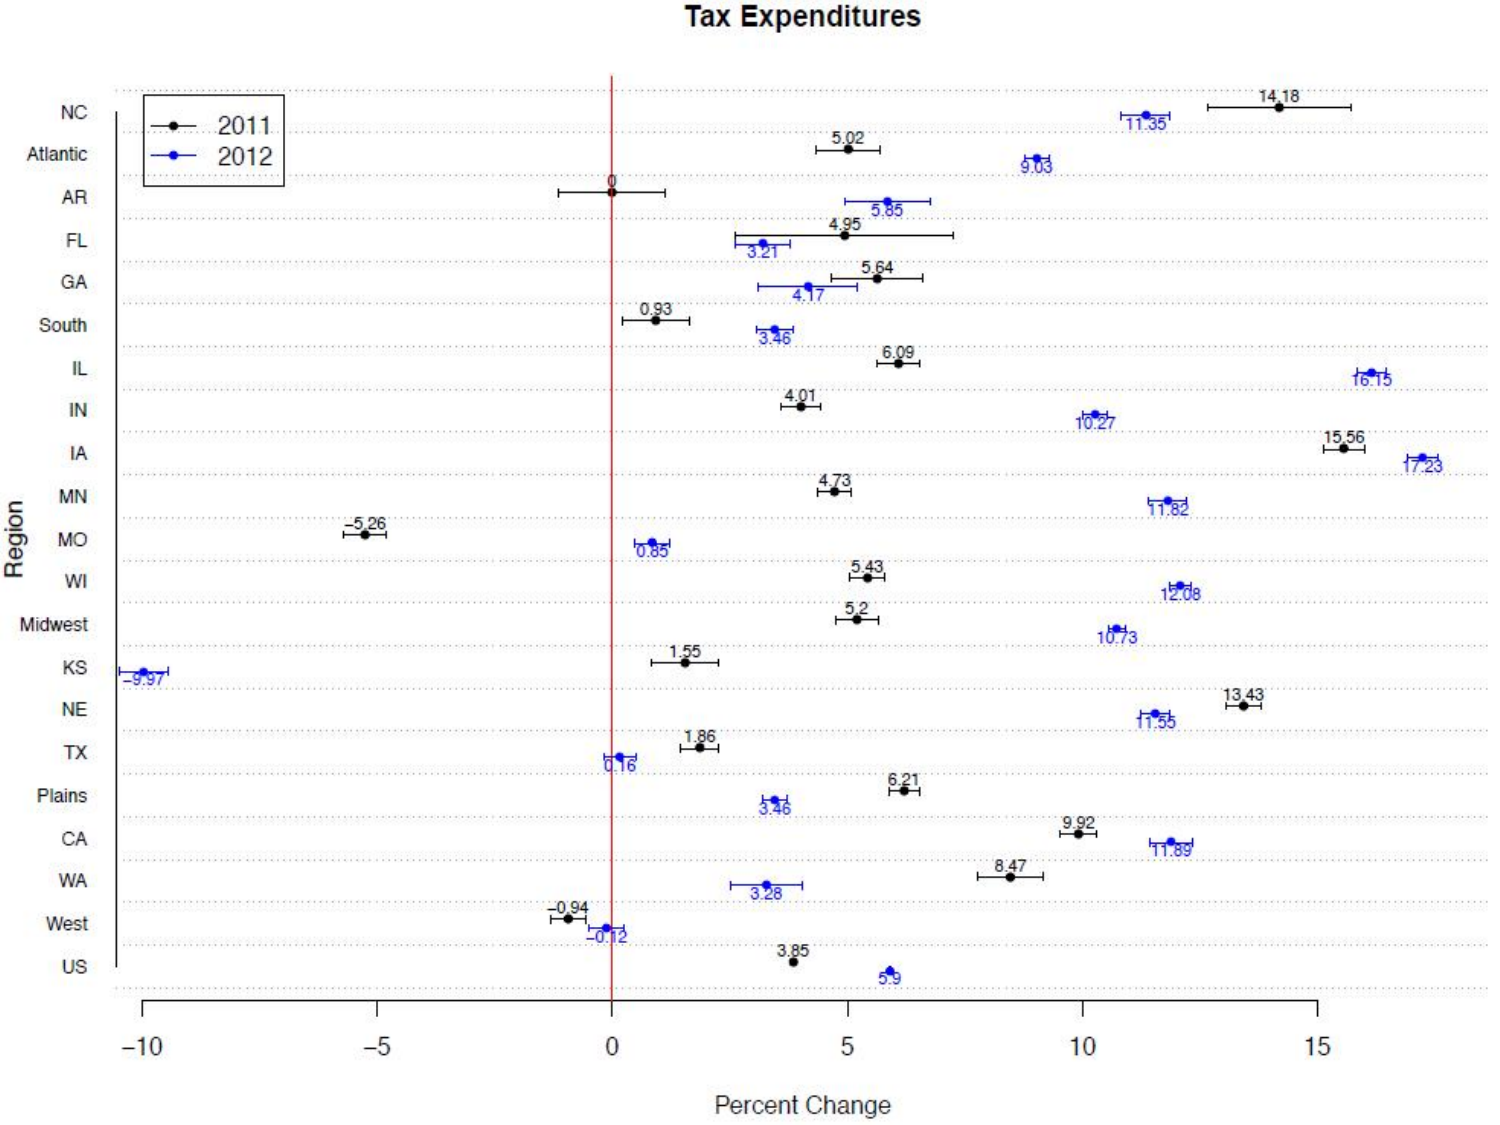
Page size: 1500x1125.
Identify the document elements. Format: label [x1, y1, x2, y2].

list [0, 0, 1500, 1125]
